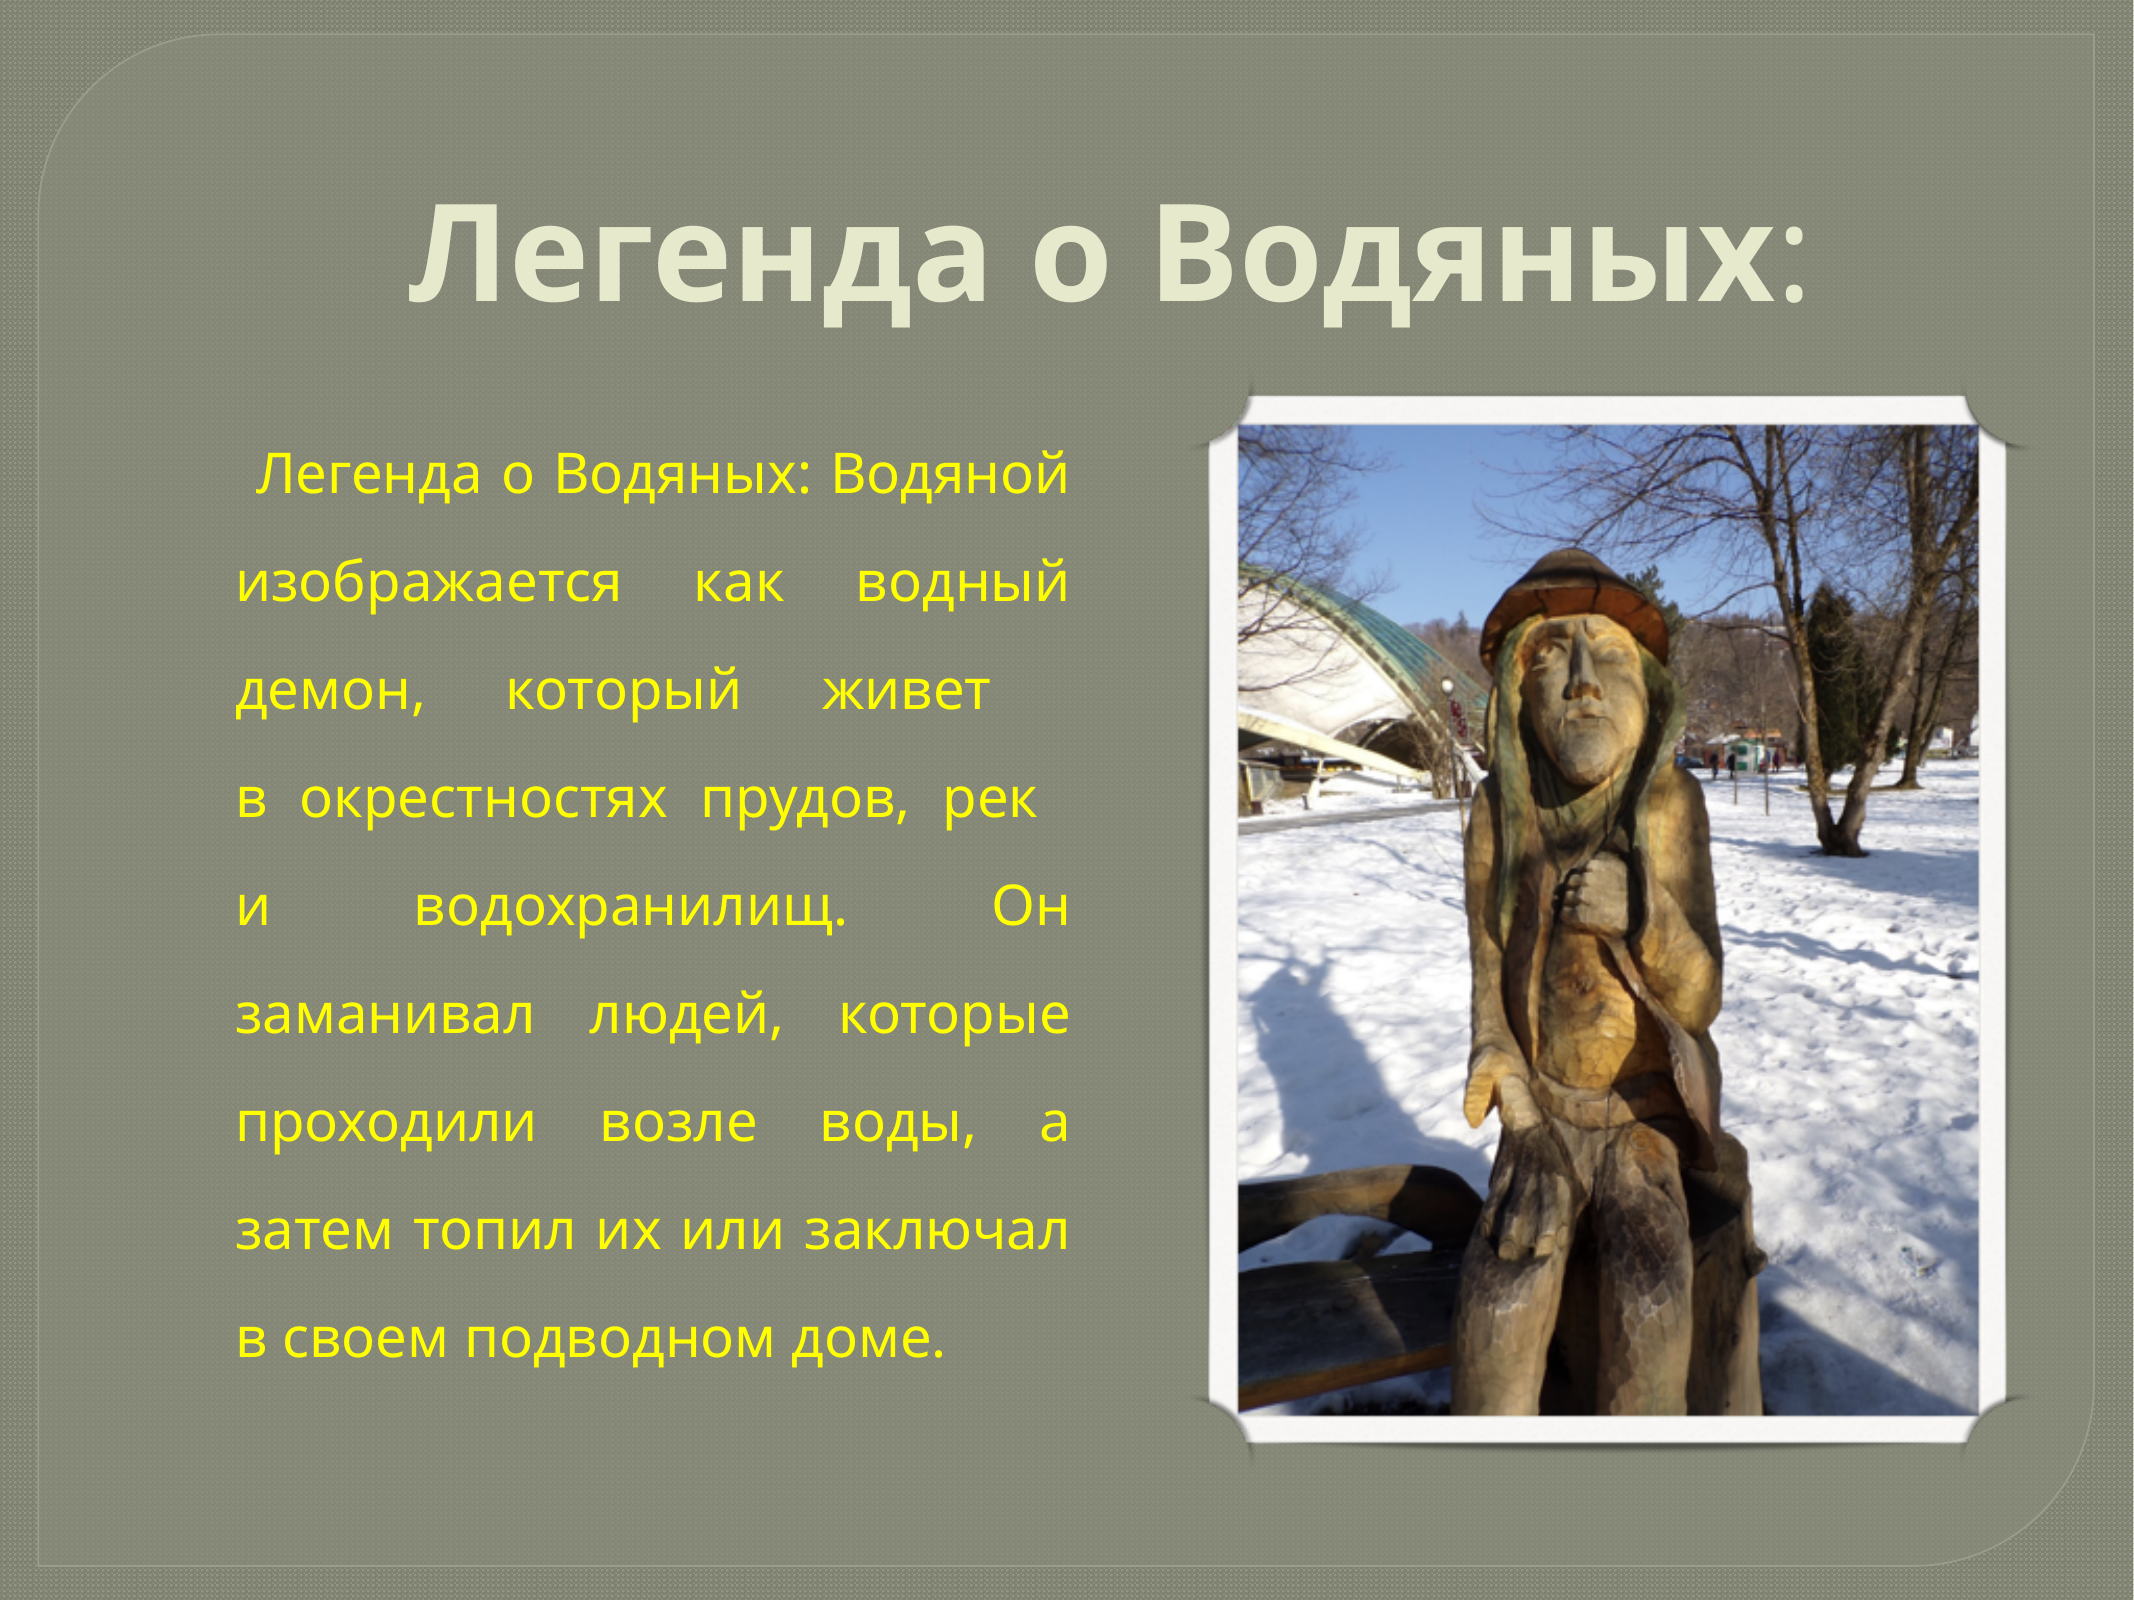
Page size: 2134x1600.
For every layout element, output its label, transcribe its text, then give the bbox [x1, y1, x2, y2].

title Легенда о Водяных: [239, 67, 1969, 340]
list Легенда о Водяных: Водяной изображается как водный демон, который живет в окрестностях прудов, рек и водохранилищ. Он заманивал людей, которые проходили возле воды, а затем топил их или заключал в своем подводном доме. [145, 386, 1093, 1395]
picture [1175, 366, 2042, 1479]
